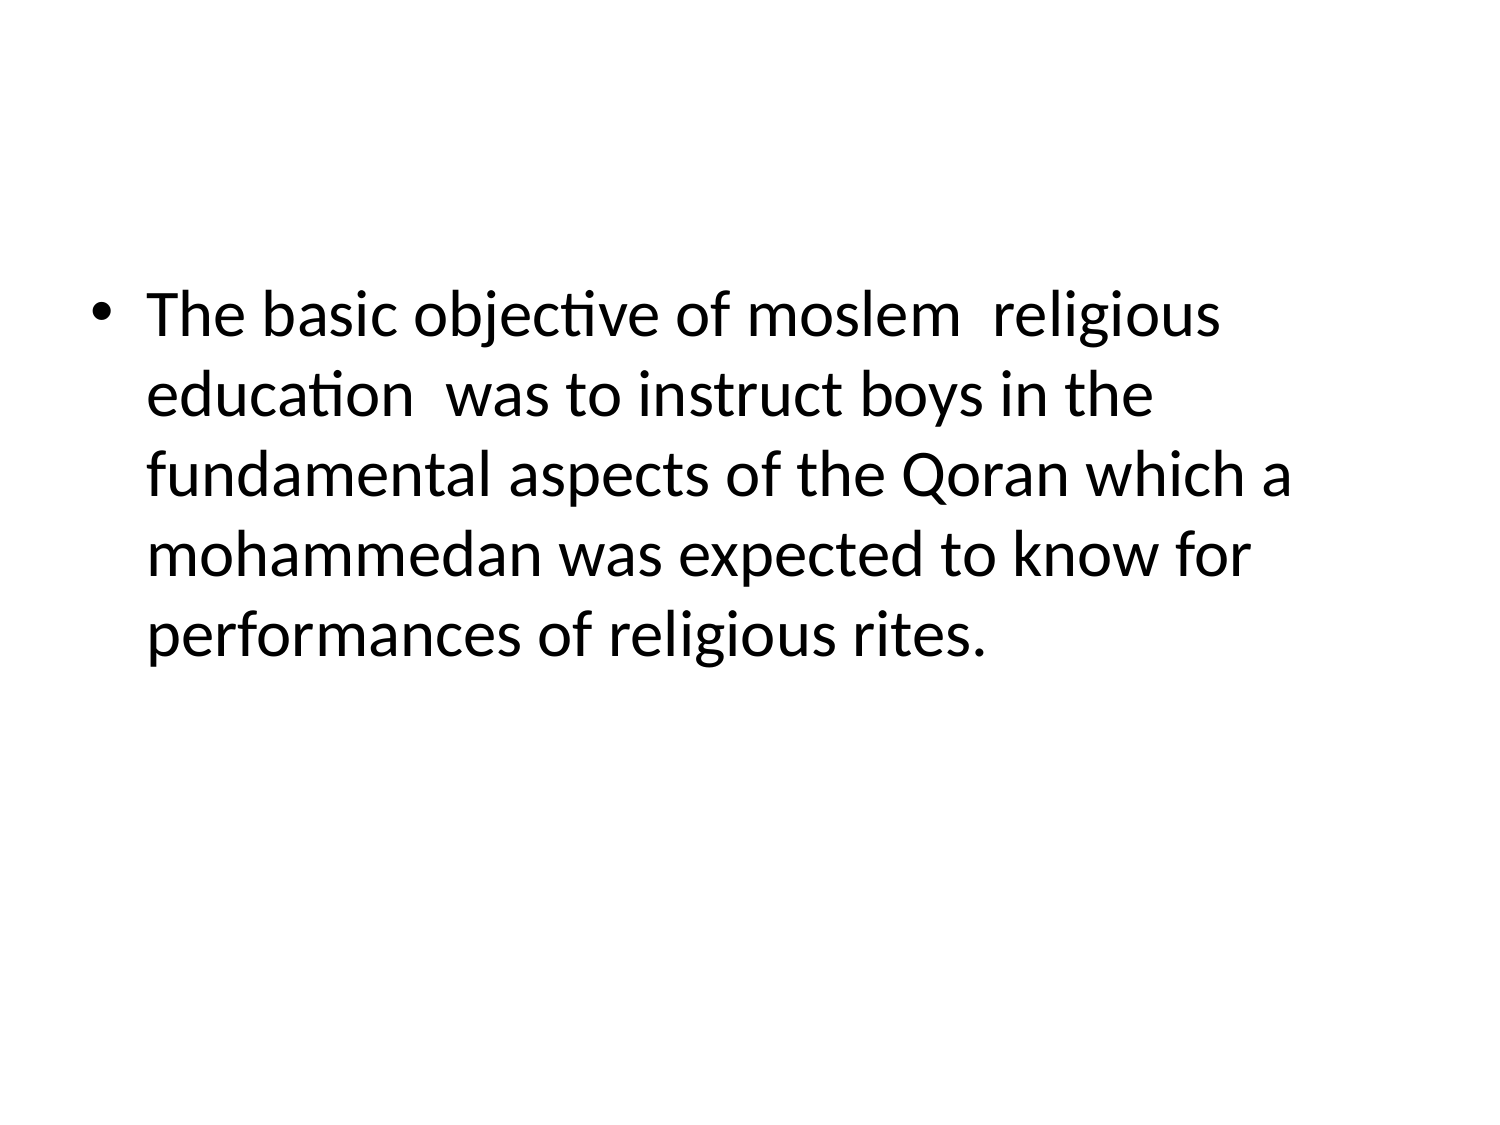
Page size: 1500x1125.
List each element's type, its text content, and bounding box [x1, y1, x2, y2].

list The basic objective of moslem religious education was to instruct boys in the fundamental aspects of the Qoran which a mohammedan was expected to know for performances of religious rites. [75, 262, 1425, 1005]
